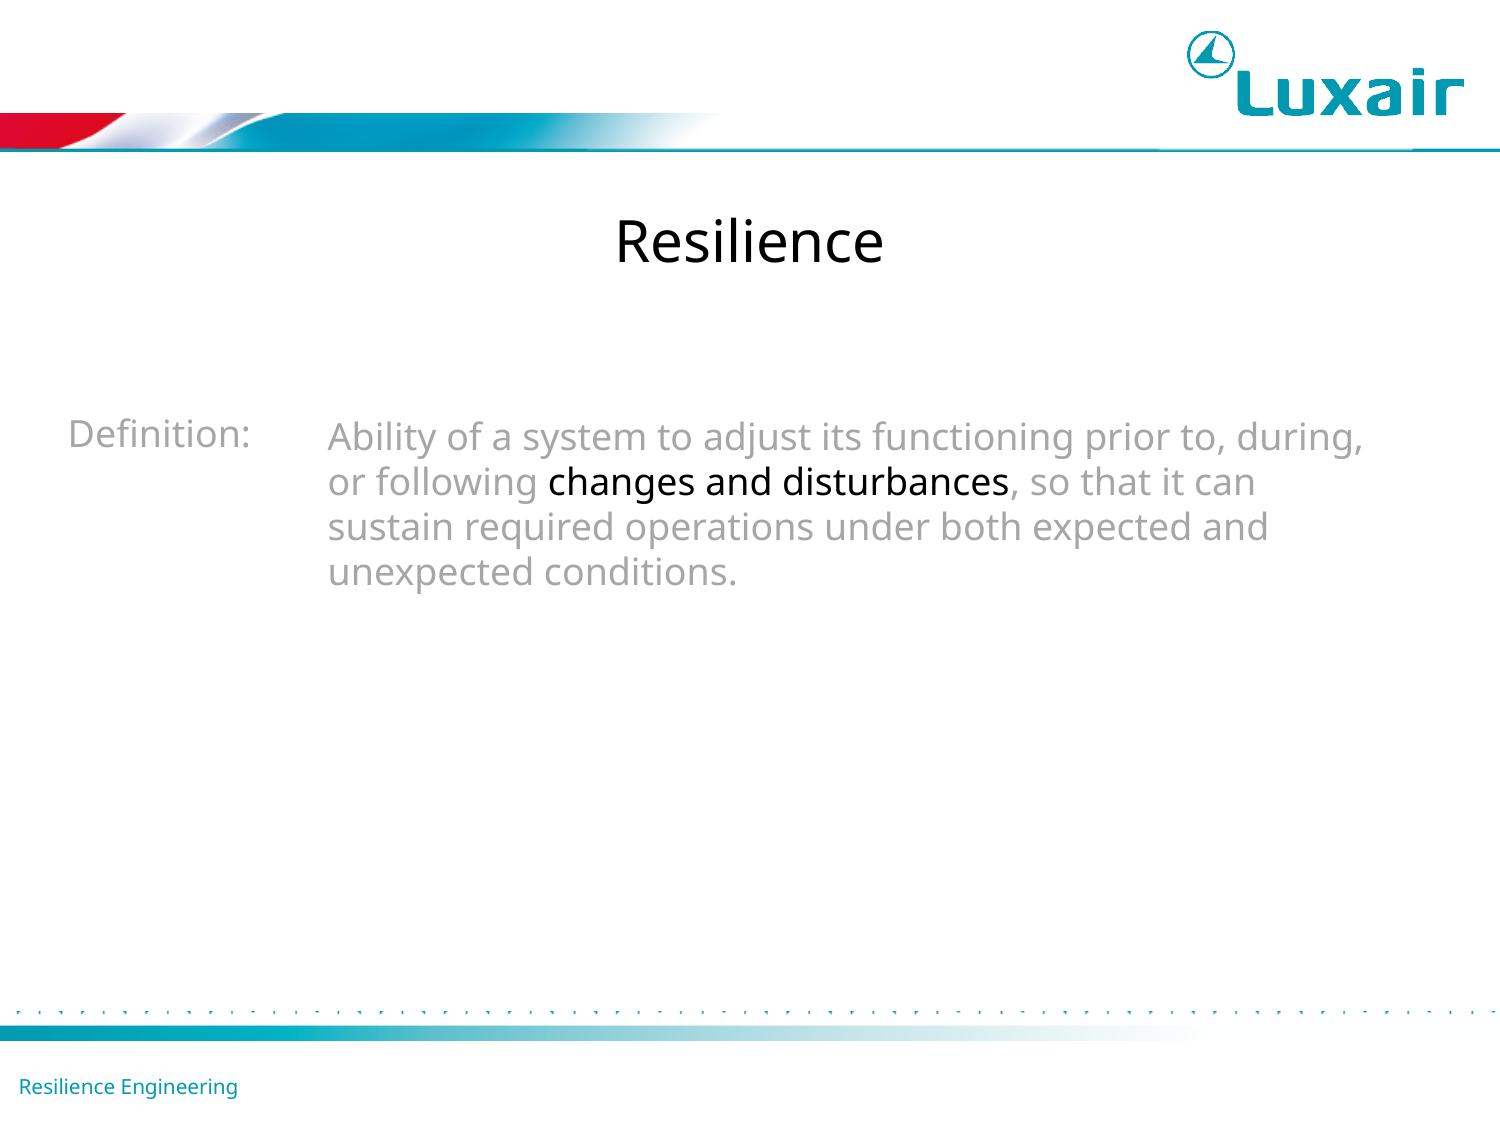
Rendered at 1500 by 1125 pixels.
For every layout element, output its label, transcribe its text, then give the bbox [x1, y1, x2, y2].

text_box Ability of a system to adjust its functioning prior to, during, or following changes and disturbances, so that it can sustain required operations under both expected and unexpected conditions. [312, 405, 1400, 601]
picture [0, 31, 1500, 152]
text_box Resilience [0, 196, 1500, 281]
text_box Definition: [53, 402, 290, 463]
picture [0, 1011, 1500, 1041]
